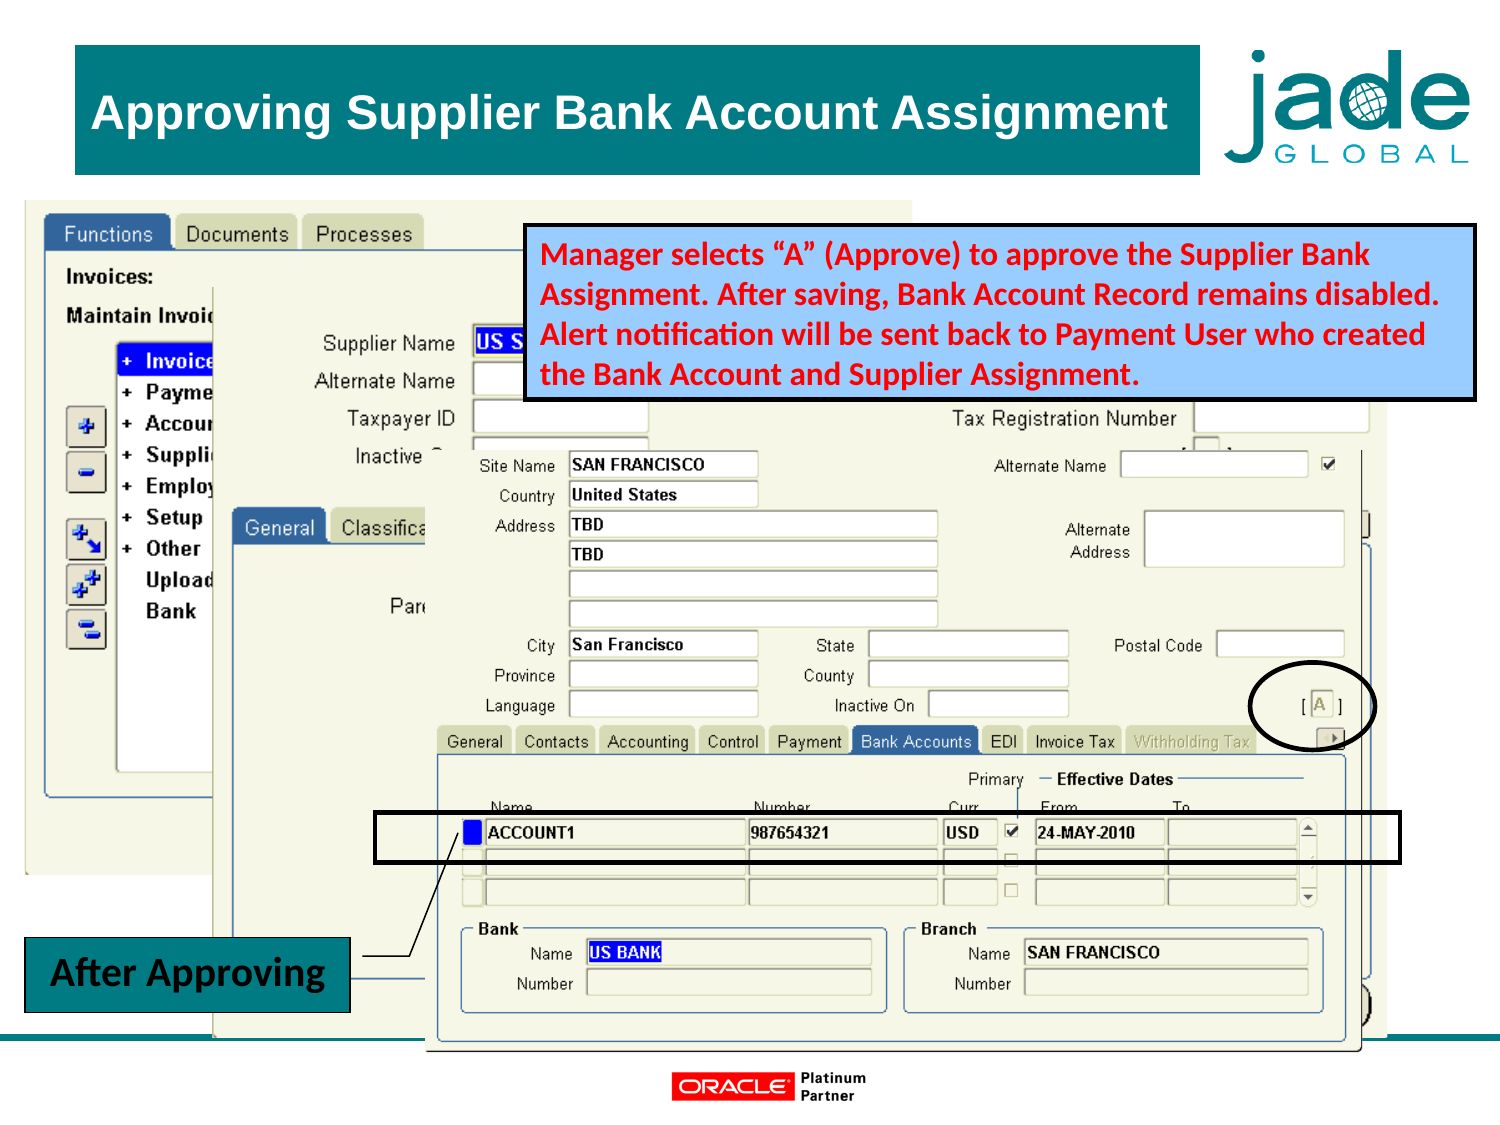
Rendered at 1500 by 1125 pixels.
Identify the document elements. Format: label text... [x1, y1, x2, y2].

title Approving Supplier Bank Account Assignment [75, 45, 1200, 175]
text_box After Approving [24, 937, 212, 1013]
picture [24, 199, 1388, 1054]
text_box Manager selects “A” (Approve) to approve the Supplier Bank Assignment. After saving, Bank Account Record remains disabled. Alert notification will be sent back to Payment User who created the Bank Account and Supplier Assignment. [949, 224, 1475, 400]
picture [658, 1058, 879, 1115]
picture [1224, 50, 1470, 163]
